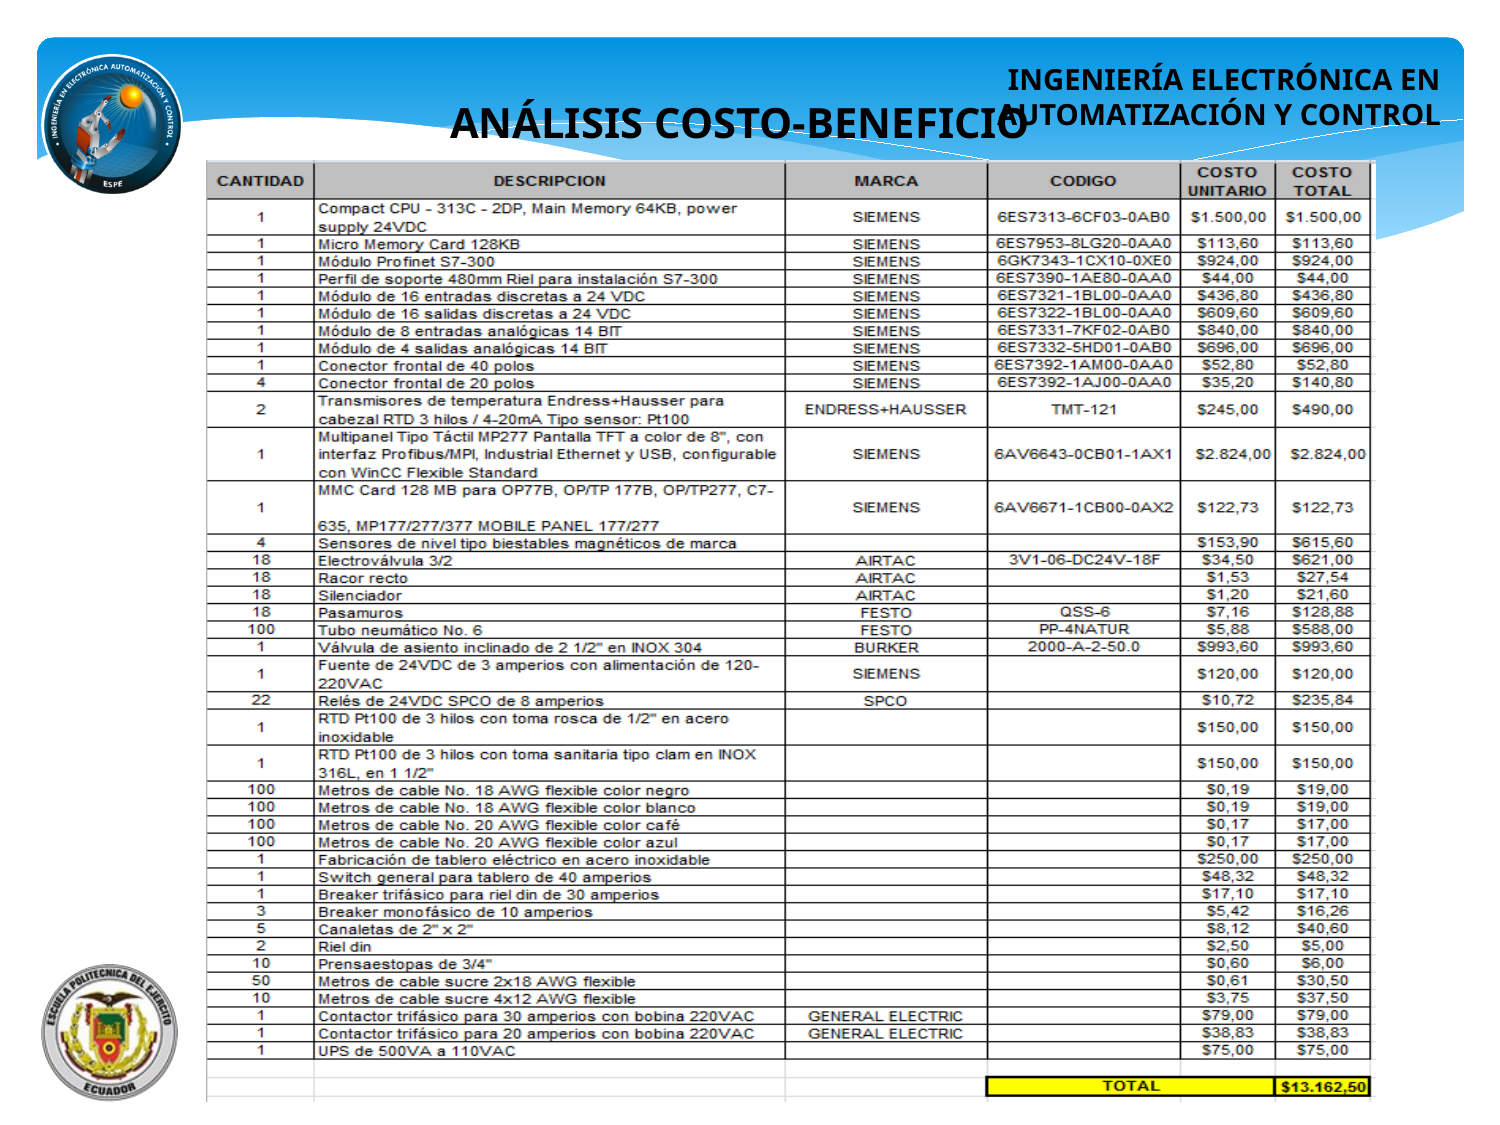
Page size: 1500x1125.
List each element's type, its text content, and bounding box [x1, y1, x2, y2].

picture [40, 55, 184, 196]
picture [206, 160, 1377, 1102]
text_box ANÁLISIS COSTO-BENEFICIO [435, 89, 1046, 155]
picture [41, 963, 179, 1103]
text_box INGENIERÍA ELECTRÓNICA EN AUTOMATIZACIÓN Y CONTROL [395, 54, 1456, 184]
